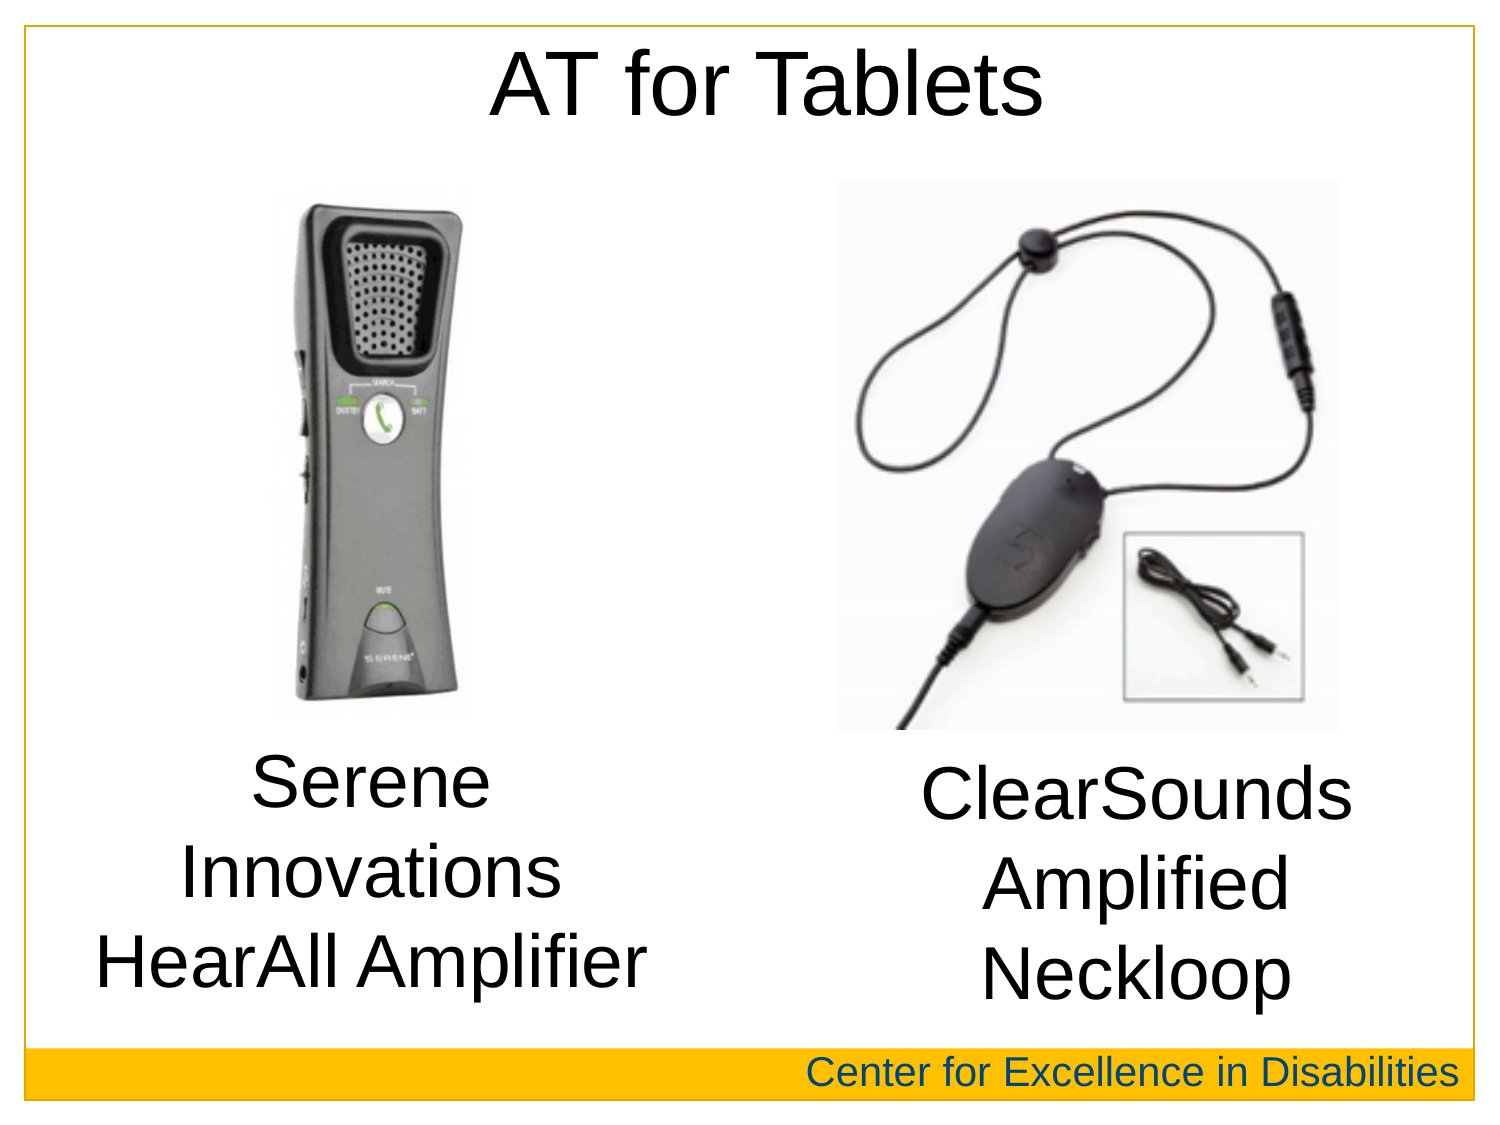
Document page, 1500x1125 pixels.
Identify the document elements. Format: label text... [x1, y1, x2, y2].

text_box Serene Innovations HearAll Amplifier [37, 724, 706, 1010]
text_box AT for Tablets [474, 16, 1413, 142]
picture [837, 180, 1340, 730]
text_box ClearSounds Amplified Neckloop [861, 737, 1413, 1022]
picture [205, 165, 538, 730]
text_box Center for Excellence in Disabilities [750, 1037, 1475, 1103]
